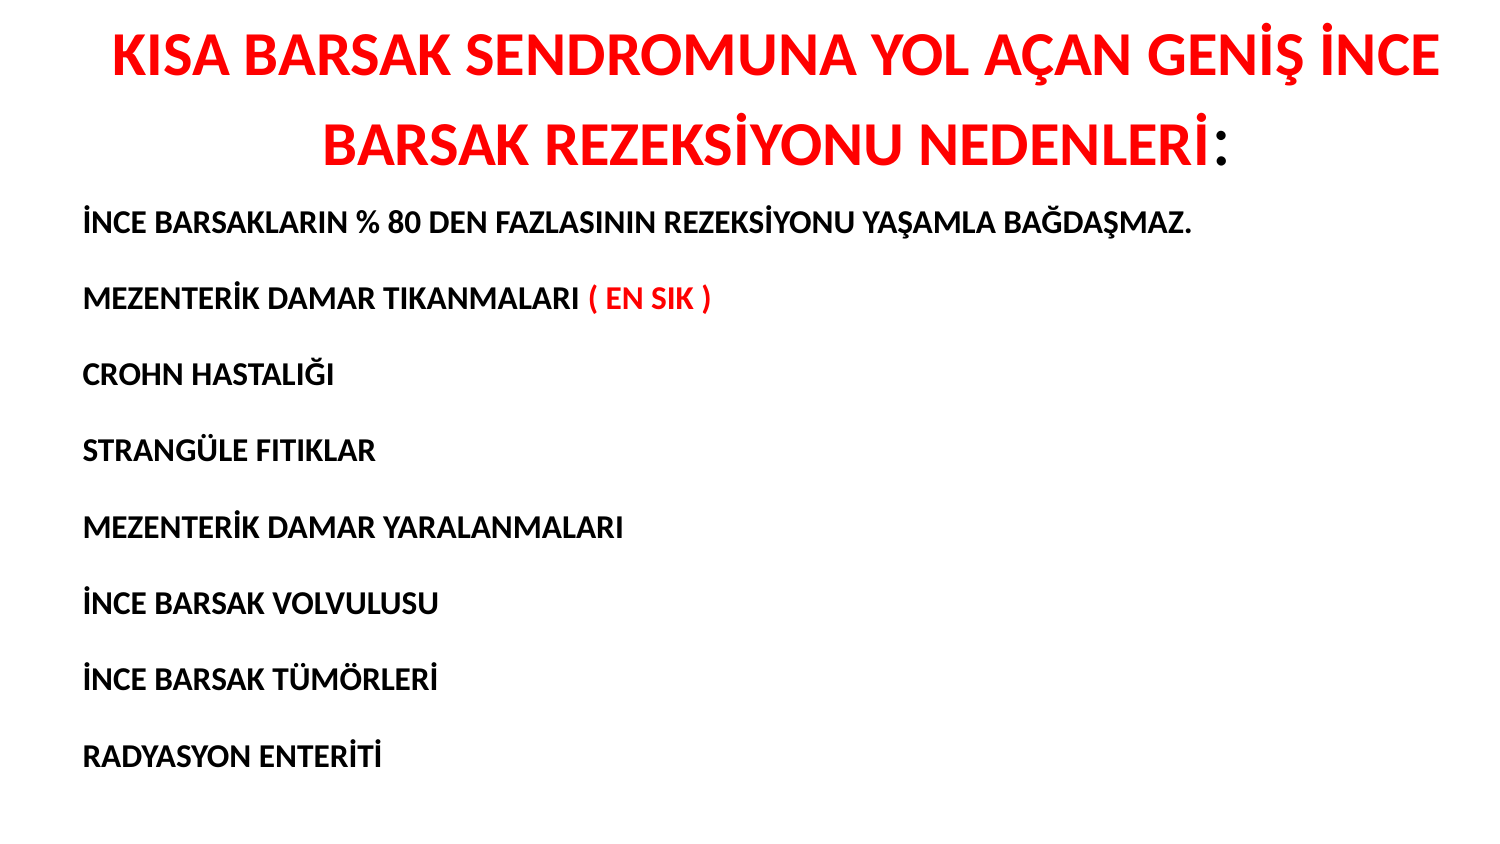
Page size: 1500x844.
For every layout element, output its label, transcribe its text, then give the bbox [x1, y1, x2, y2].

title KISA BARSAK SENDROMUNA YOL AÇAN GENİŞ İNCE BARSAK REZEKSİYONU NEDENLERİ: [102, 0, 1453, 282]
list İNCE BARSAKLARIN % 80 DEN FAZLASININ REZEKSİYONU YAŞAMLA BAĞDAŞMAZ. MEZENTERİK DAMAR TIKANMALARI ( EN SIK ) CROHN HASTALIĞI STRANGÜLE FITIKLAR MEZENTERİK DAMAR YARALANMALARI İNCE BARSAK VOLVULUSU İNCE BARSAK TÜMÖRLERİ RADYASYON ENTERİTİ [75, 200, 1425, 812]
